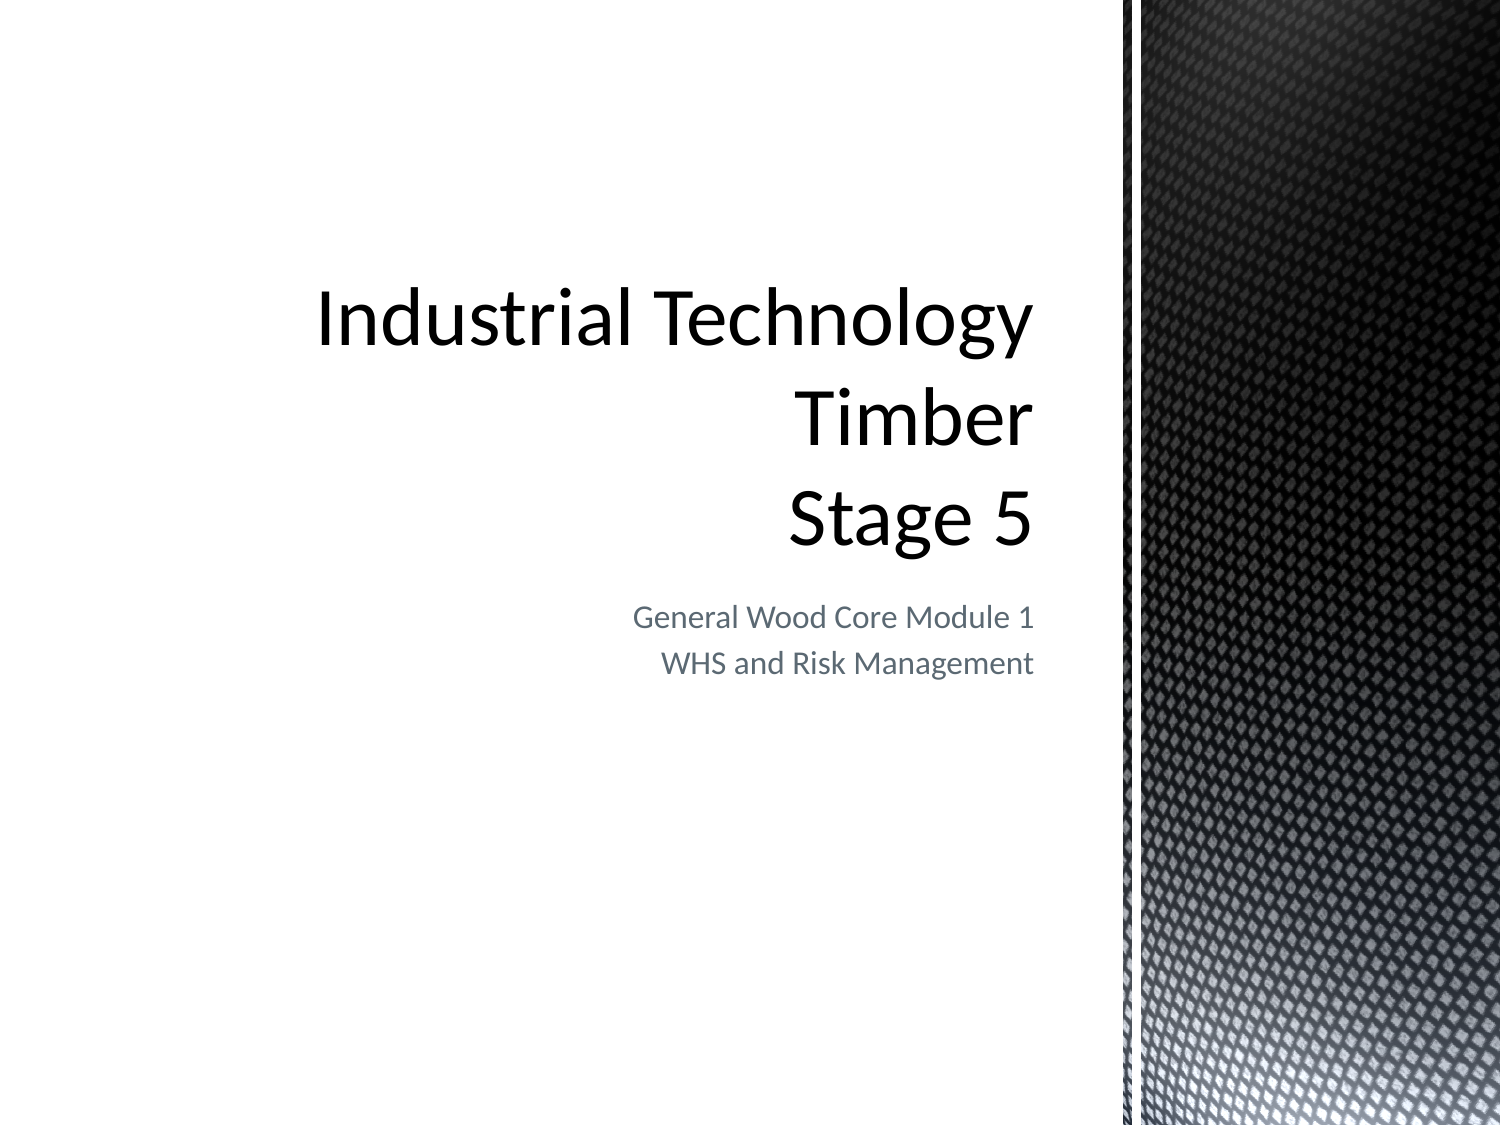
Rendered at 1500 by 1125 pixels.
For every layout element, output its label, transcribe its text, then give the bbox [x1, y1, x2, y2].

subtitle General Wood Core Module 1 WHS and Risk Management [399, 588, 1050, 938]
title Industrial Technology Timber Stage 5 [194, 237, 1050, 588]
picture [1123, 0, 1500, 1125]
